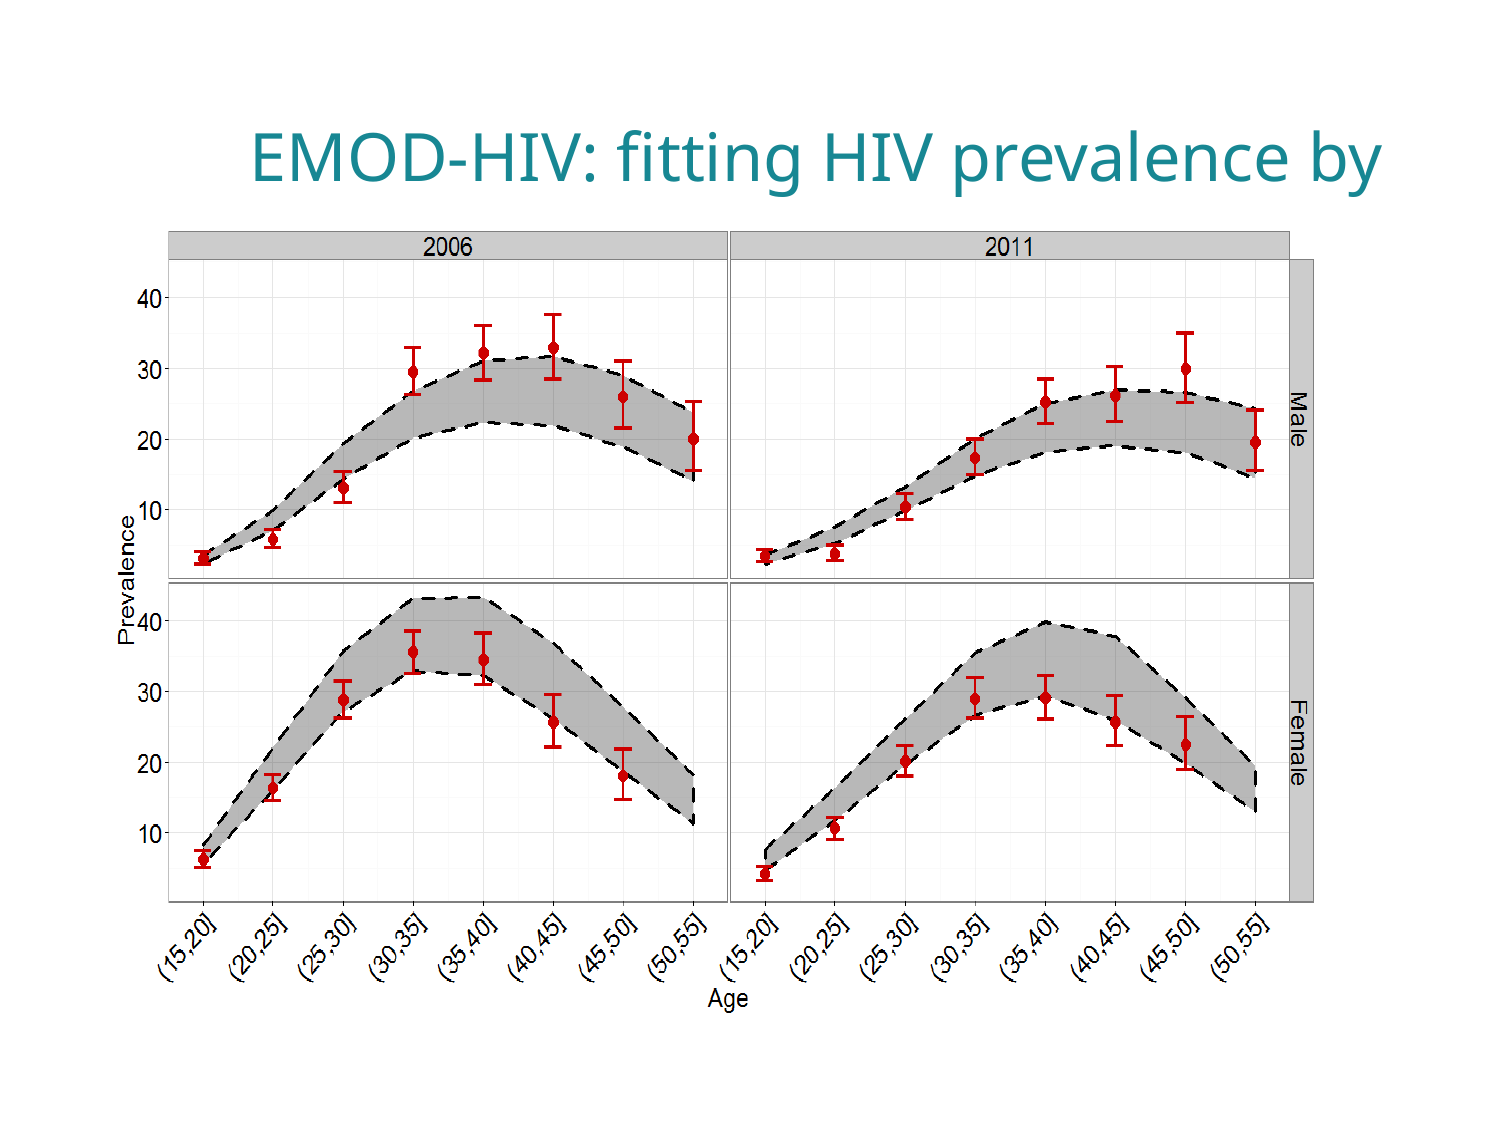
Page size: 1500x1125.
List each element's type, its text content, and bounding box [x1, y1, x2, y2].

title EMOD-HIV: fitting HIV prevalence by age [235, 94, 1425, 233]
text_box [35, 128, 1270, 1044]
picture [105, 215, 1327, 1019]
